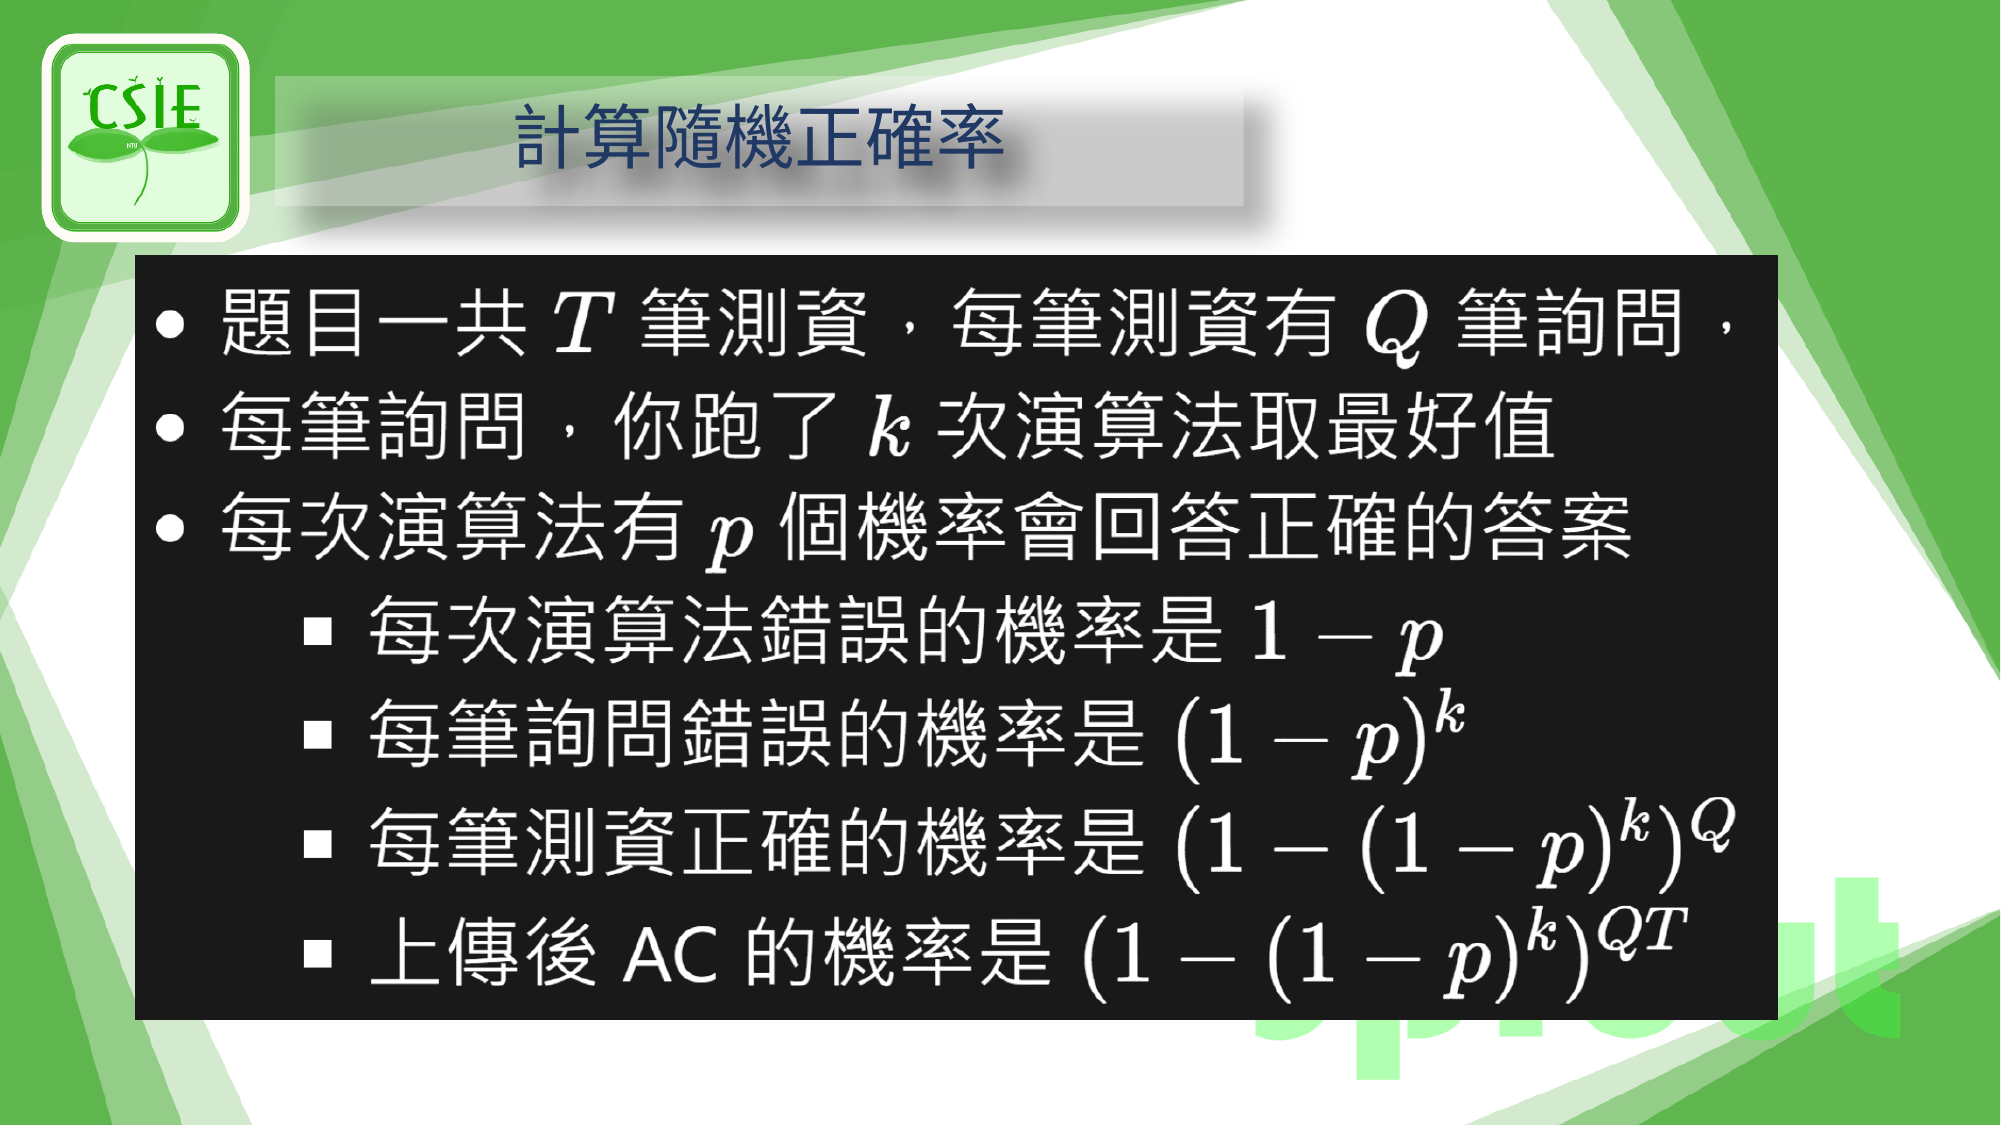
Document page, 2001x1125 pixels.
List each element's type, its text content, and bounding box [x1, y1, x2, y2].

picture [0, 0, 2001, 1125]
title 計算隨機正確率 [275, 75, 1244, 207]
